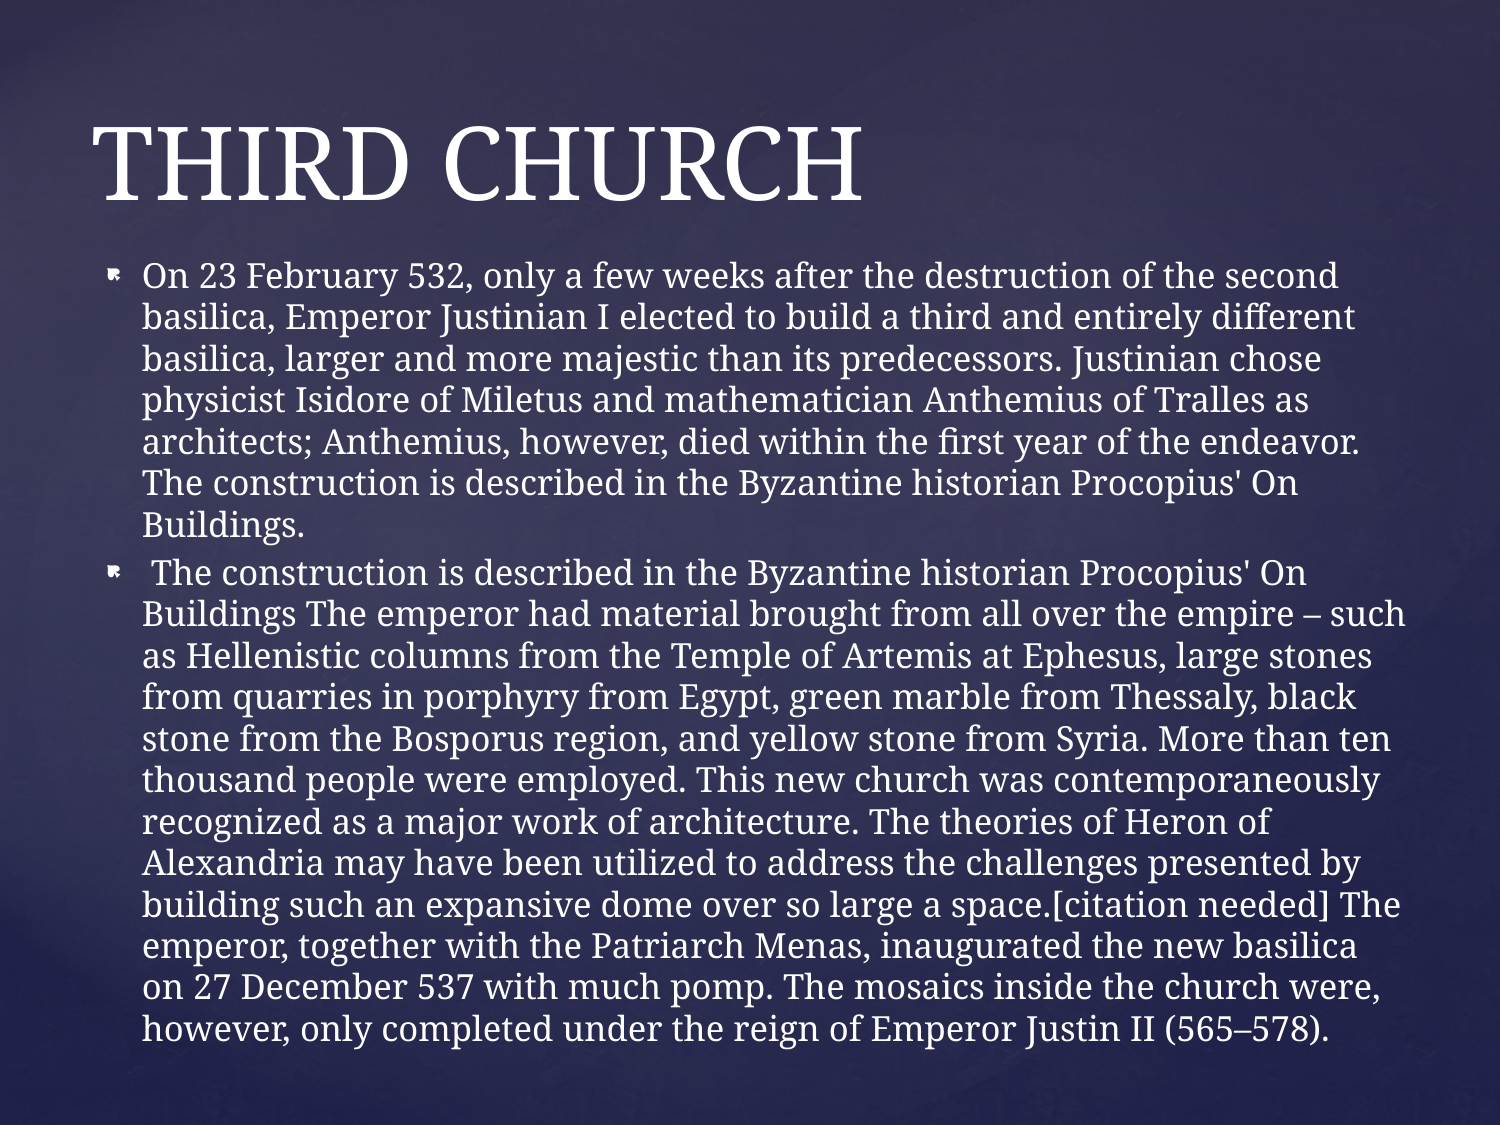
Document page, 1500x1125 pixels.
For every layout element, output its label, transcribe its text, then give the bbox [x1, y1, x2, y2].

list On 23 February 532, only a few weeks after the destruction of the second basilica, Emperor Justinian I elected to build a third and entirely different basilica, larger and more majestic than its predecessors. Justinian chose physicist Isidore of Miletus and mathematician Anthemius of Tralles as architects; Anthemius, however, died within the first year of the endeavor. The construction is described in the Byzantine historian Procopius' On Buildings. The construction is described in the Byzantine historian Procopius' On Buildings The emperor had material brought from all over the empire – such as Hellenistic columns from the Temple of Artemis at Ephesus, large stones from quarries in porphyry from Egypt, green marble from Thessaly, black stone from the Bosporus region, and yellow stone from Syria. More than ten thousand people were employed. This new church was contemporaneously recognized as a major work of architecture. The theories of Heron of Alexandria may have been utilized to address the challenges presented by building such an expansive dome over so large a space.[citation needed] The emperor, together with the Patriarch Menas, inaugurated the new basilica on 27 December 537 with much pomp. The mosaics inside the church were, however, only completed under the reign of Emperor Justin II (565–578). [88, 231, 1424, 1071]
title THIRD CHURCH [76, 78, 1315, 229]
